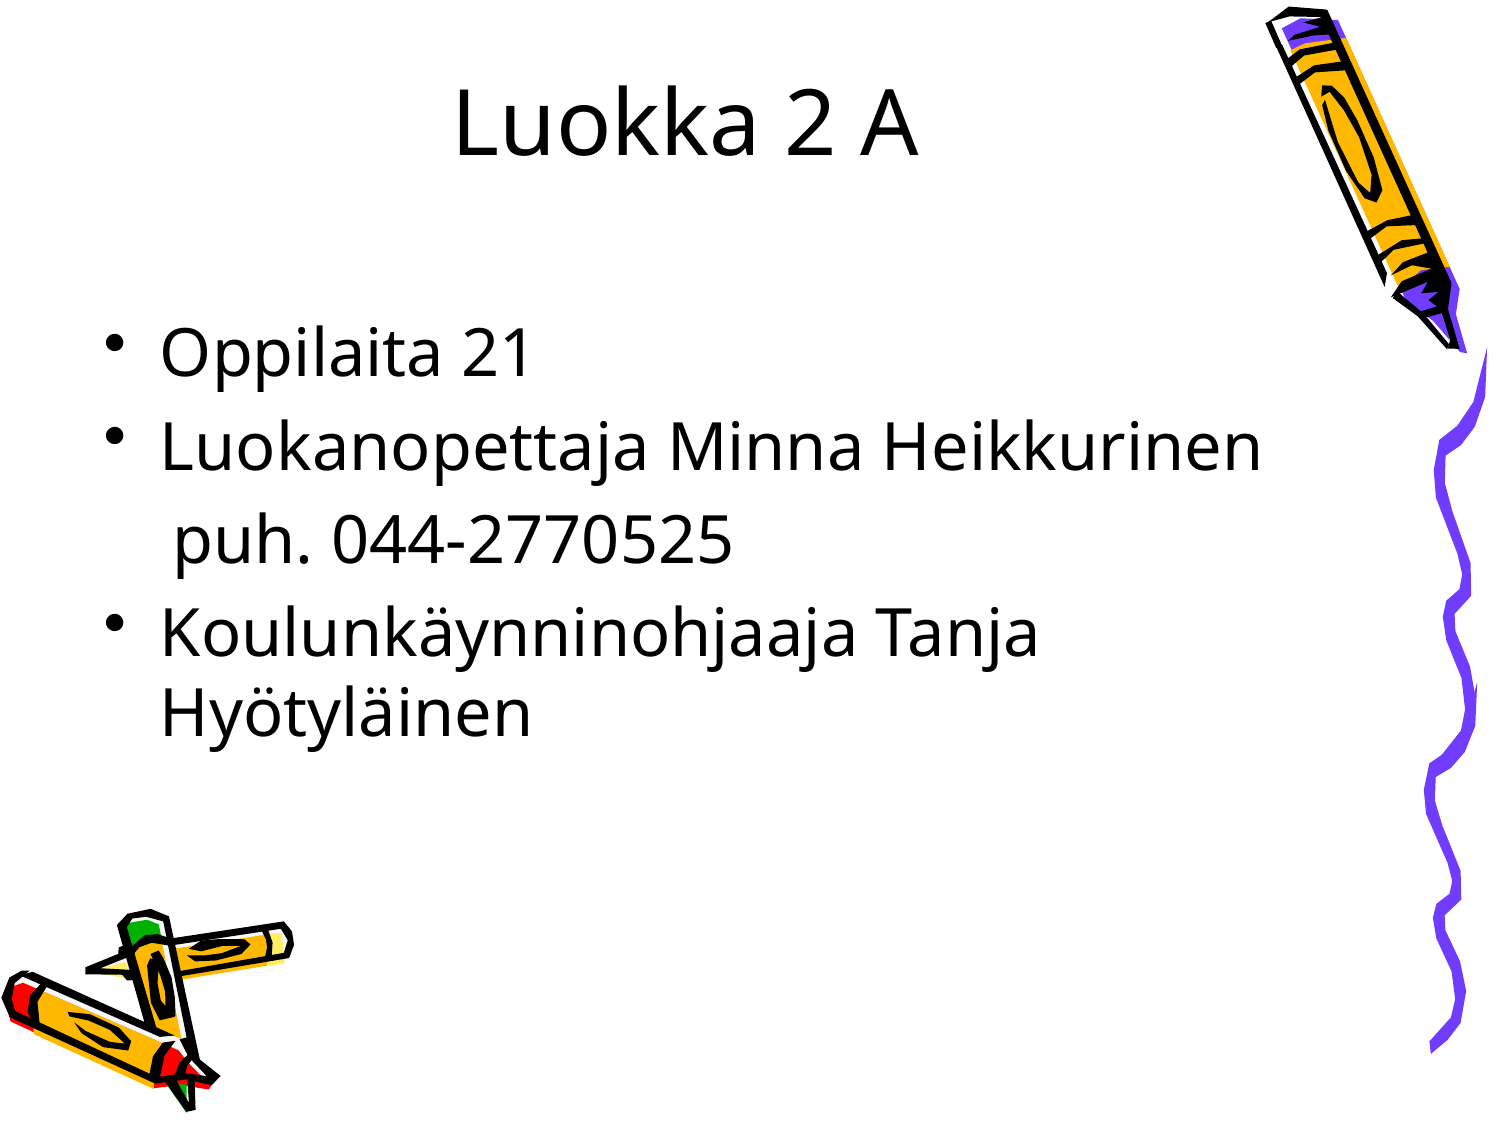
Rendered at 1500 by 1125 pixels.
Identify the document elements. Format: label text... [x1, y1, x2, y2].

list Oppilaita 21 Luokanopettaja Minna Heikkurinen puh. 044-2770525 Koulunkäynninohjaaja Tanja Hyötyläinen [88, 302, 1350, 1032]
title Luokka 2 A [122, 54, 1250, 182]
